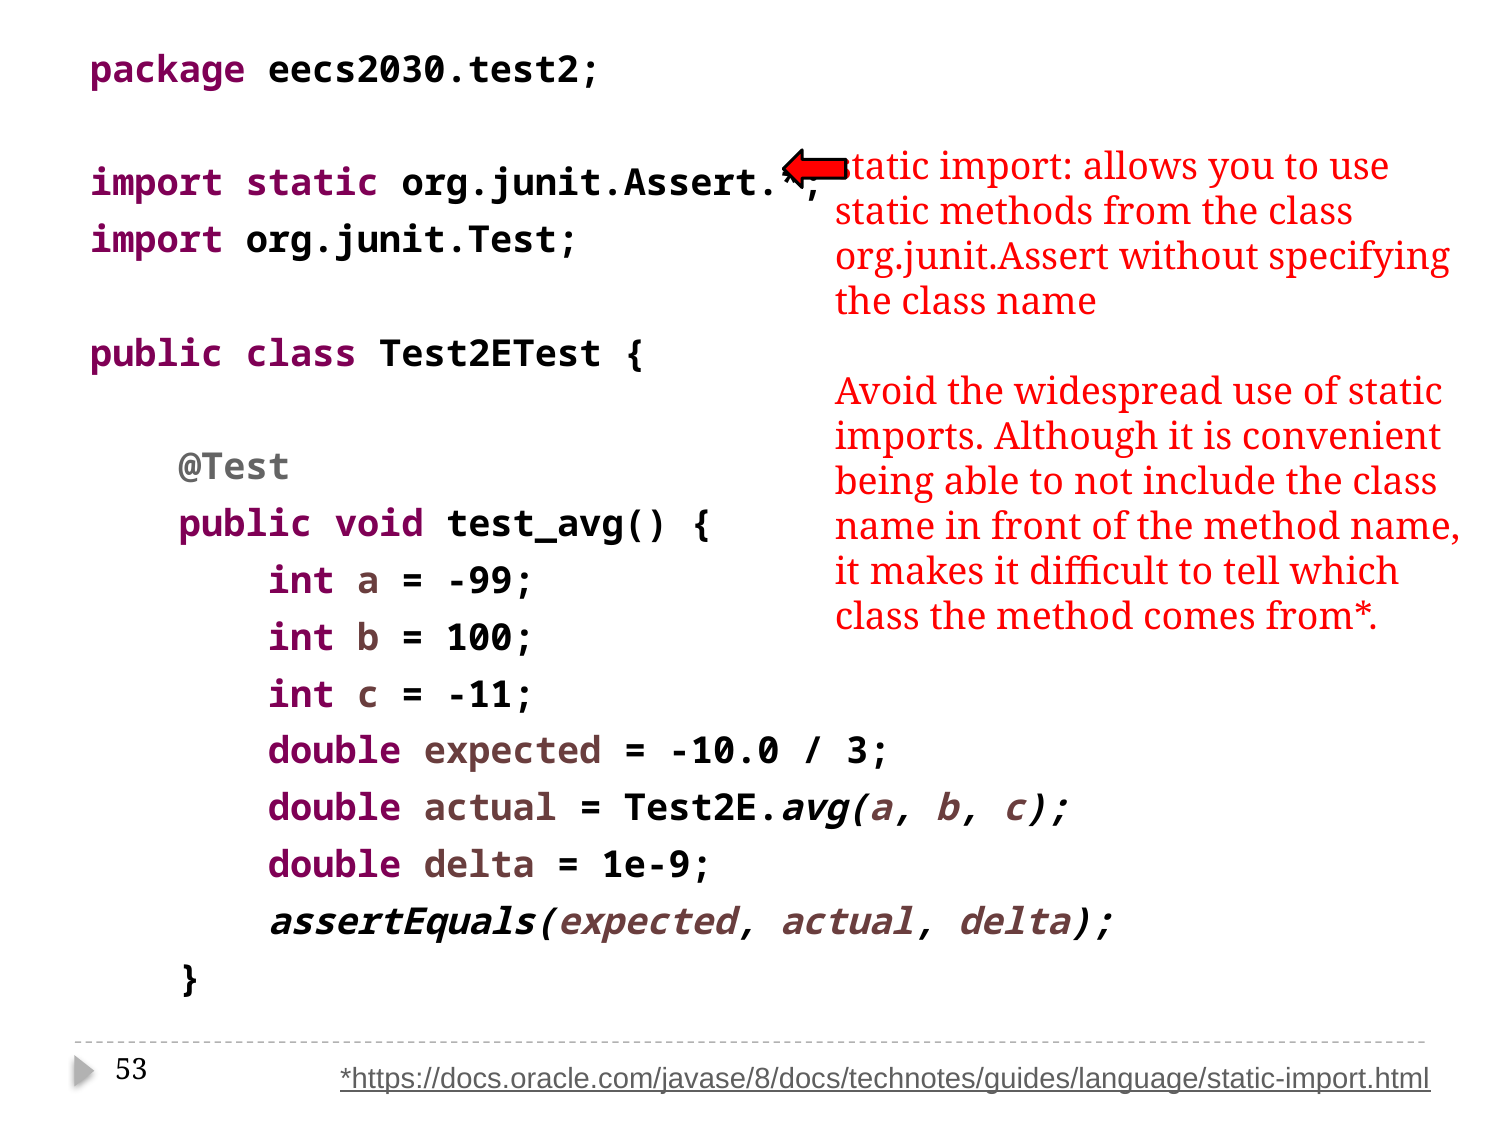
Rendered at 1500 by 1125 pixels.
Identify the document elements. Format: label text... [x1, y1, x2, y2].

text_box *https://docs.oracle.com/javase/8/docs/technotes/guides/language/static-import.html [325, 1052, 1447, 1102]
text_box [782, 148, 848, 189]
text_box static import: allows you to use static methods from the class org.junit.Assert without specifying the class name Avoid the widespread use of static imports. Although it is convenient being able to not include the class name in front of the method name, it makes it difficult to tell which class the method comes from*. [820, 134, 1476, 645]
slide_number 53 [100, 1042, 426, 1103]
list package eecs2030.test2; import static org.junit.Assert.*; import org.junit.Test; public class Test2ETest { @Test public void test_avg() { int a = -99; int b = 100; int c = -11; double expected = -10.0 / 3; double actual = Test2E.avg(a, b, c); double delta = 1e-9; assertEquals(expected, actual, delta); } [74, 37, 1426, 1011]
